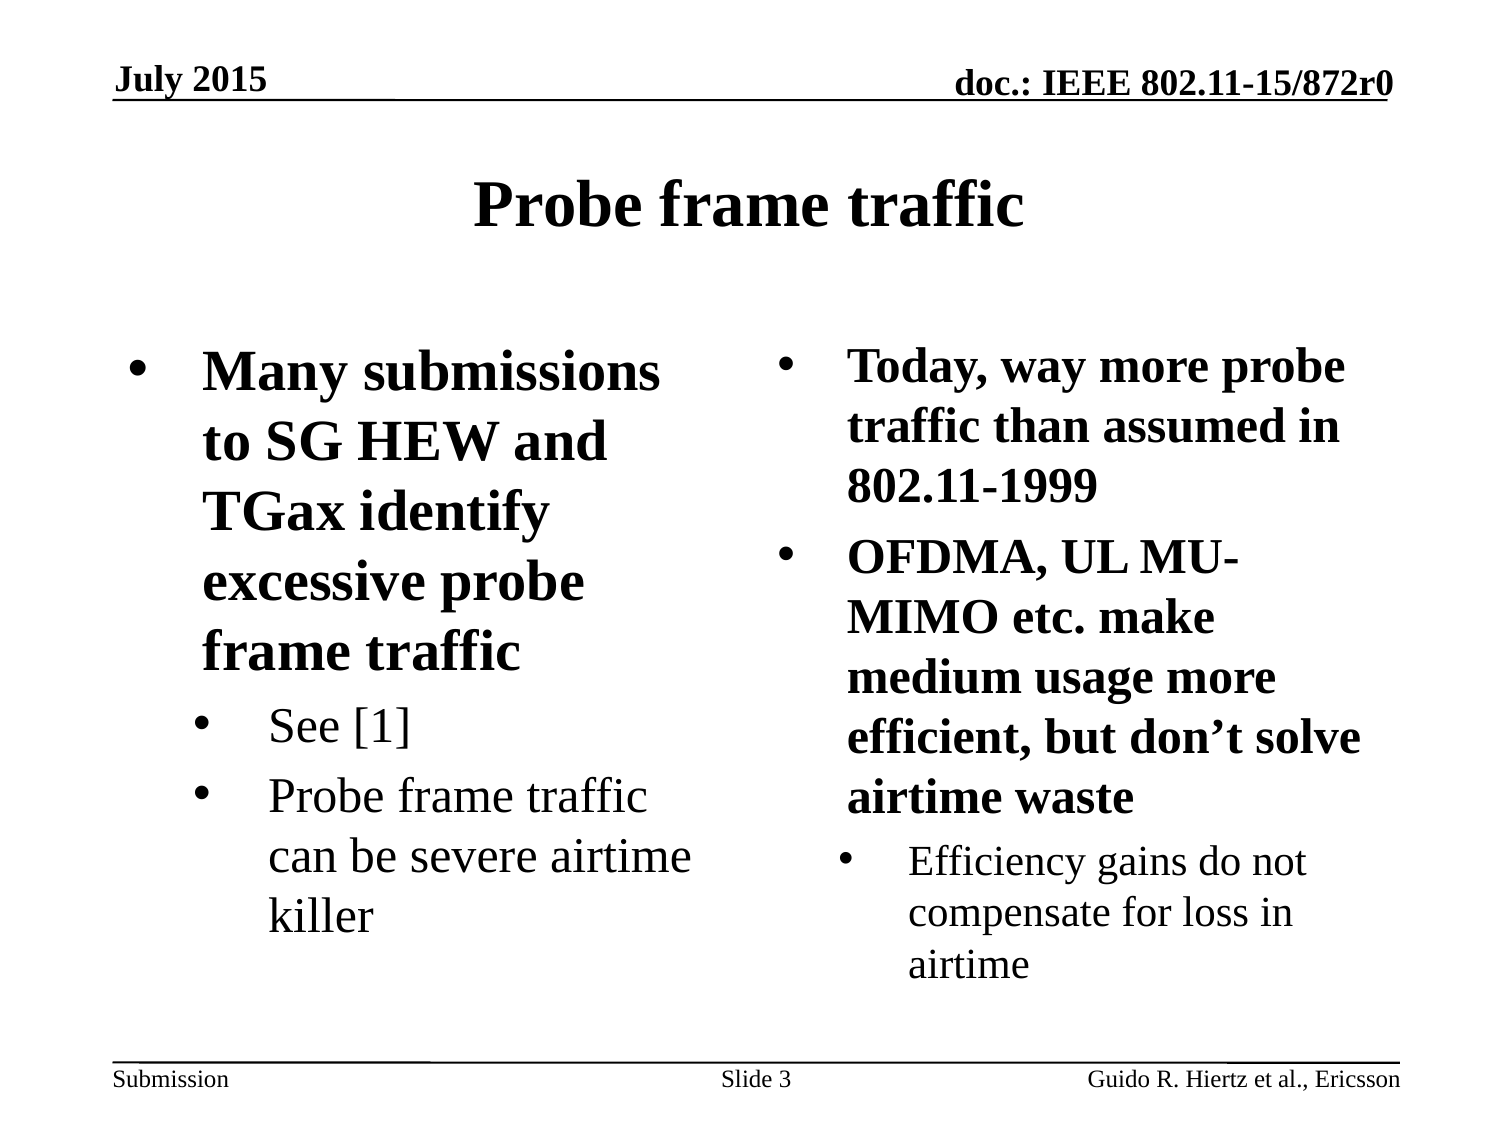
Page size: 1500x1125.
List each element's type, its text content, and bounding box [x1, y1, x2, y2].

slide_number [114, 54, 423, 100]
list Today, way more probe traffic than assumed in 802.11-1999 OFDMA, UL MU-MIMO etc. make medium usage more efficient, but don’t solve airtime waste Efficiency gains do not compensate for loss in airtime [761, 324, 1388, 1000]
slide_number Slide 3 [712, 1061, 800, 1123]
footer Guido R. Hiertz et al., Ericsson [878, 1061, 1402, 1093]
title Probe frame traffic [112, 112, 1388, 288]
list Many submissions to SG HEW and TGax identify excessive probe frame traffic See [1] Probe frame traffic can be severe airtime killer [112, 324, 738, 1000]
